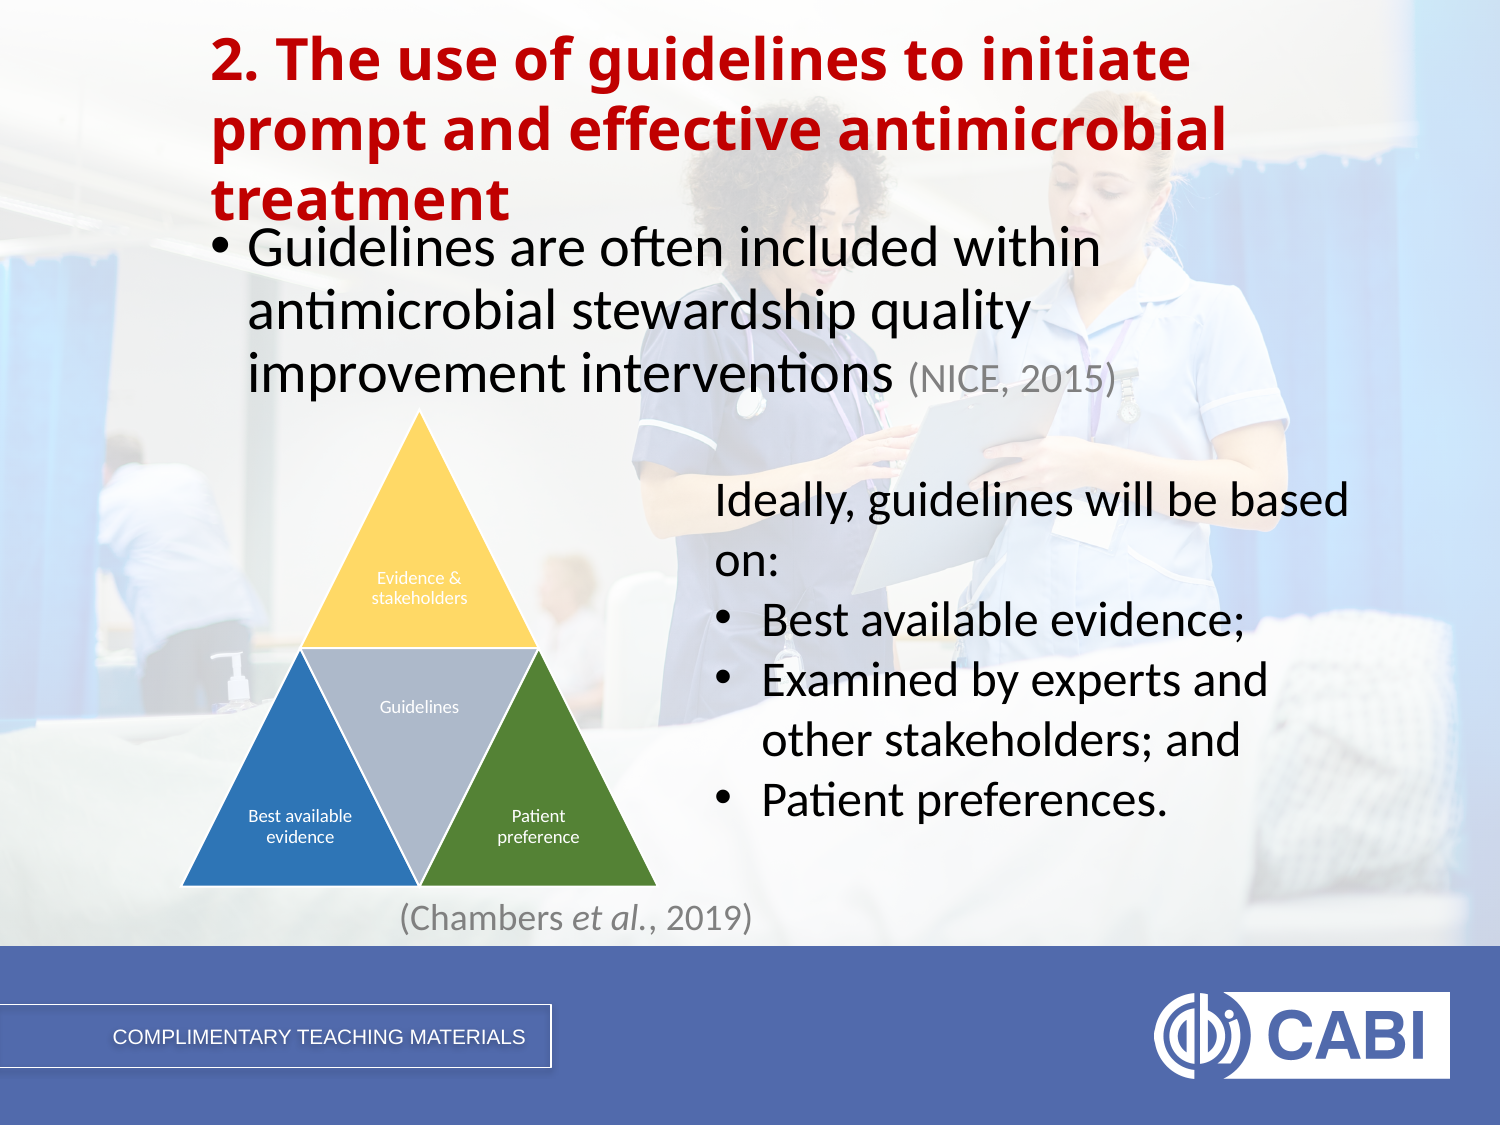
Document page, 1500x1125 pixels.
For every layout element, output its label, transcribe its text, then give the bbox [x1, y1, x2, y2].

list Guidelines are often included within antimicrobial stewardship quality improvement interventions (NICE, 2015) [195, 209, 1376, 421]
text_box Ideally, guidelines will be based on: Best available evidence; Examined by experts and other stakeholders; and Patient preferences. [754, 458, 1406, 834]
title 2. The use of guidelines to initiate prompt and effective antimicrobial treatment [195, 45, 1376, 209]
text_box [88, 409, 751, 887]
picture [1154, 992, 1450, 1079]
text_box (Chambers et al., 2019) [384, 885, 786, 946]
